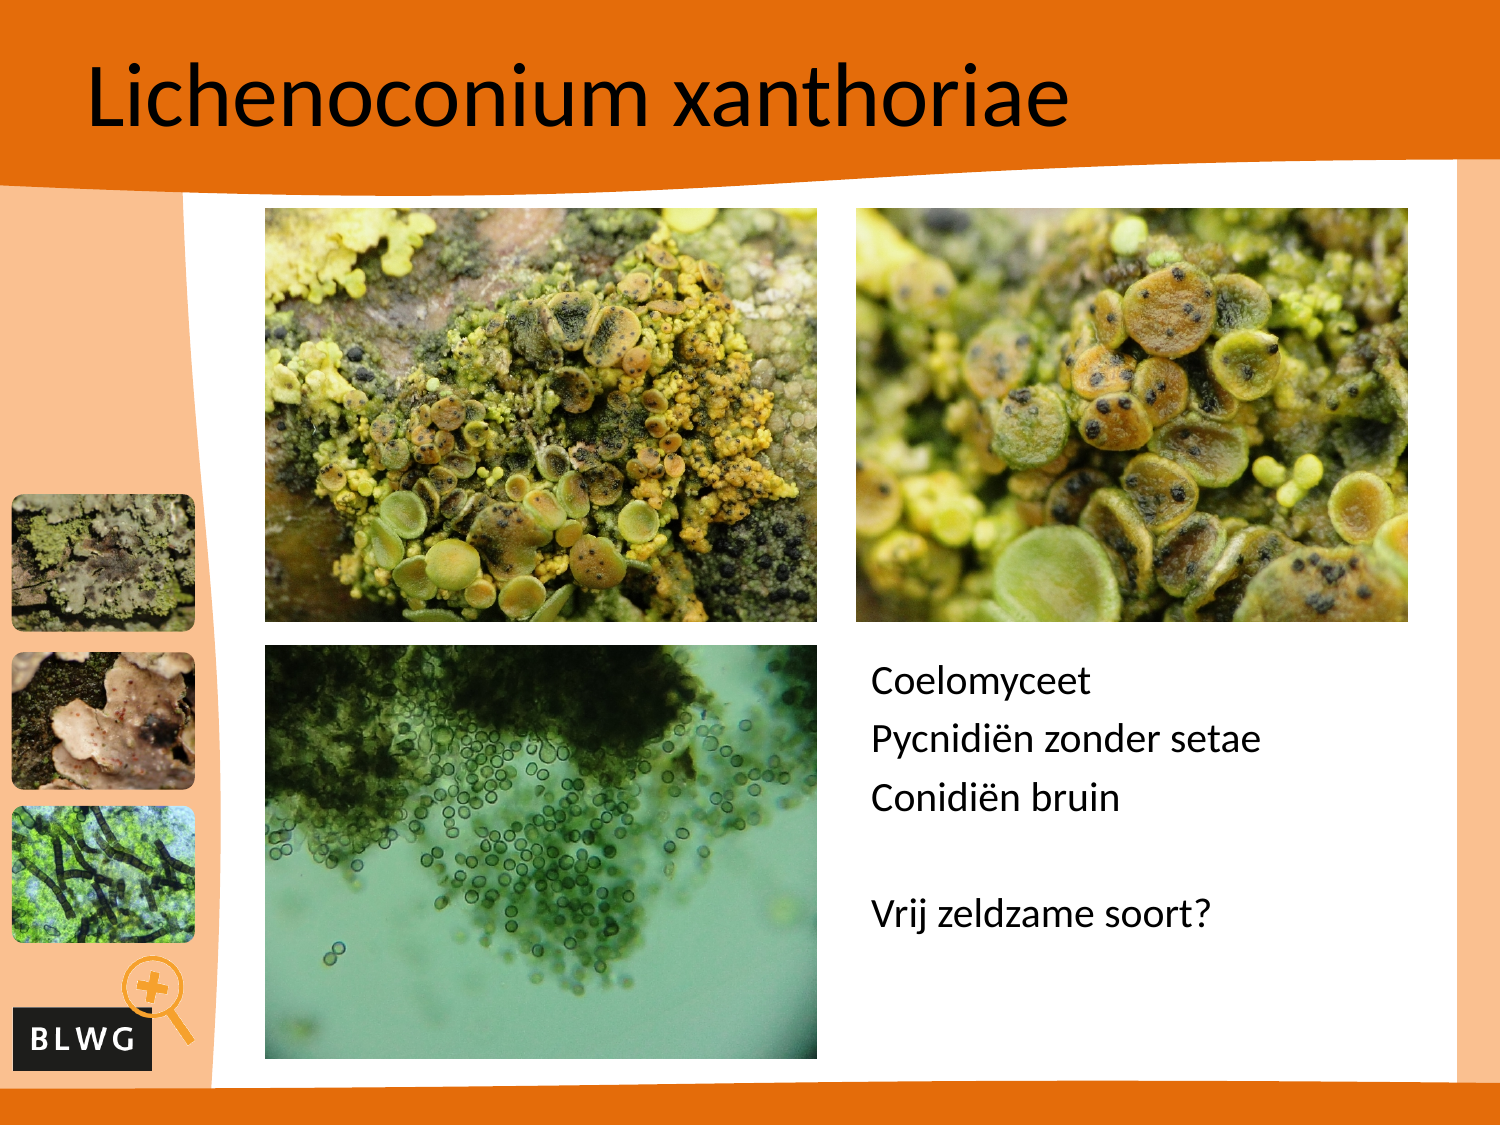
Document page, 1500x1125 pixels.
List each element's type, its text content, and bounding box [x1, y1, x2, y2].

list Coelomyceet Pycnidiën zonder setae Conidiën bruin Vrij zeldzame soort? [856, 645, 1341, 994]
title Lichenoconium xanthoriae [29, 19, 1152, 161]
picture [11, 652, 195, 790]
picture [265, 644, 818, 1059]
picture [265, 207, 818, 622]
picture [855, 207, 1408, 622]
picture [11, 494, 195, 632]
picture [11, 954, 195, 1071]
picture [11, 805, 195, 943]
